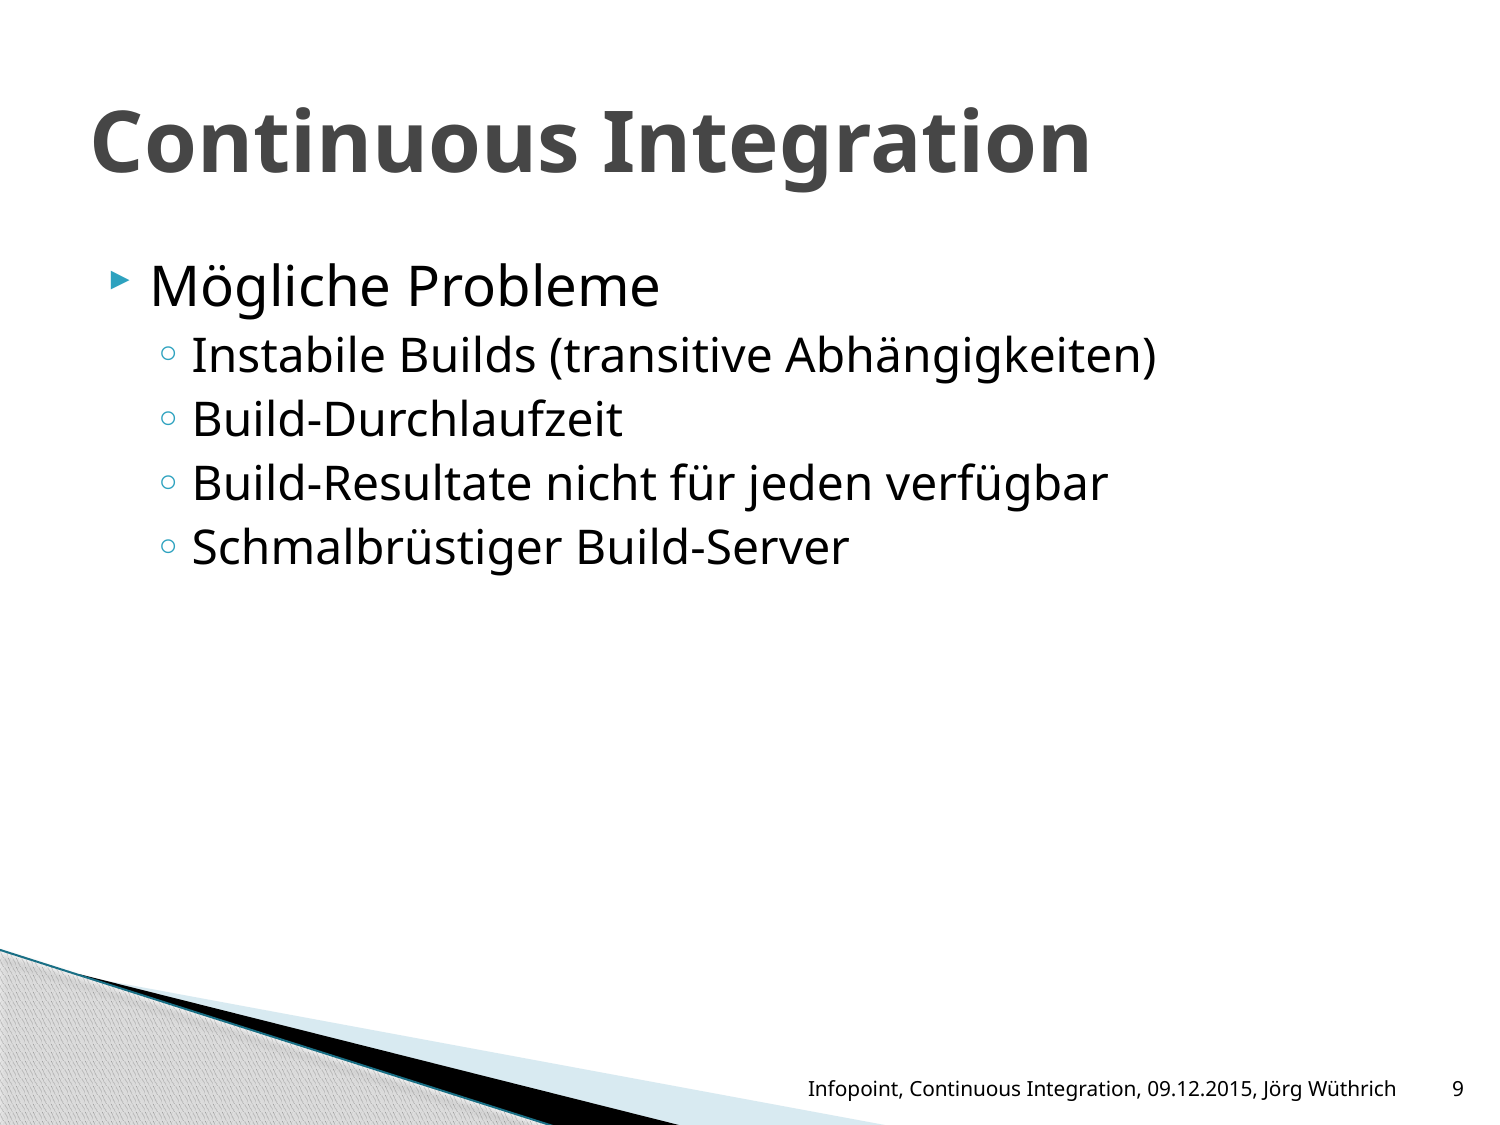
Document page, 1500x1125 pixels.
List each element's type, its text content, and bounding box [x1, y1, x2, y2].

slide_number 9 [1418, 1051, 1479, 1112]
footer Infopoint, Continuous Integration, 09.12.2015, Jörg Wüthrich [718, 1051, 1412, 1112]
list Mögliche Probleme Instabile Builds (transitive Abhängigkeiten) Build-Durchlaufzeit Build-Resultate nicht für jeden verfügbar Schmalbrüstiger Build-Server [75, 243, 1425, 988]
title Continuous Integration [75, 45, 1425, 233]
